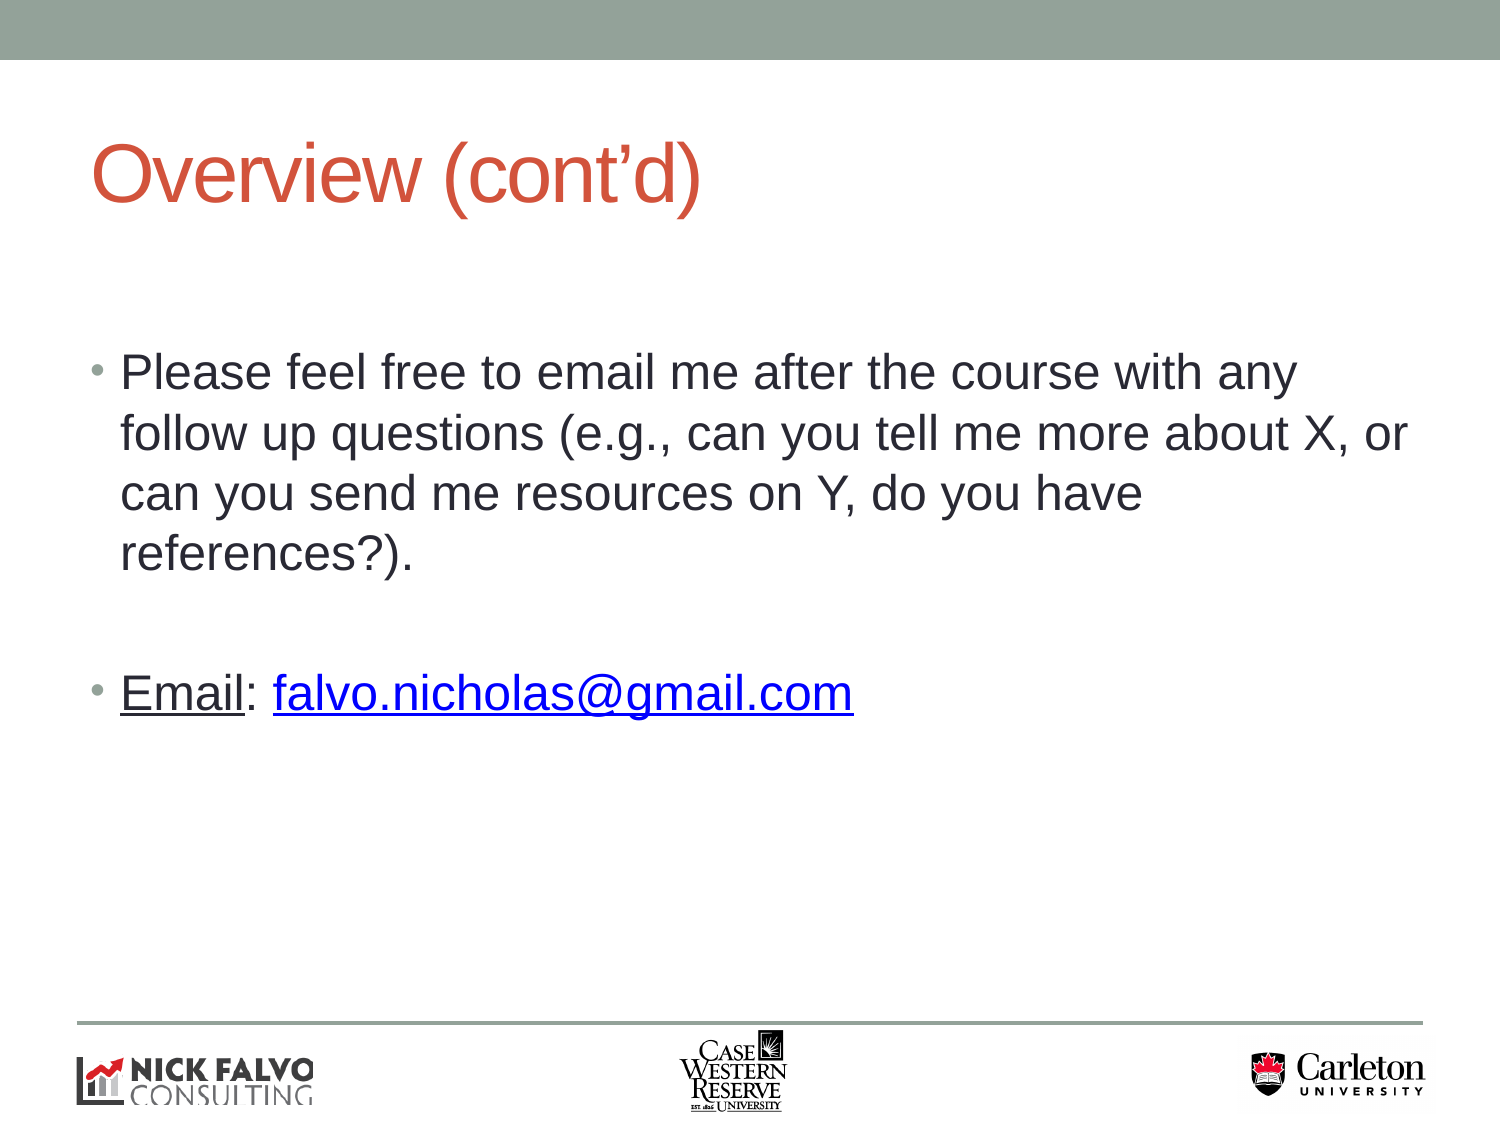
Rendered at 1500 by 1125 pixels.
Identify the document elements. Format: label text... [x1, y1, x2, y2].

picture [1237, 1035, 1436, 1114]
title Overview (cont’d) [75, 87, 1425, 250]
picture [679, 1030, 793, 1120]
list Please feel free to email me after the course with any follow up questions (e.g., can you tell me more about X, or can you send me resources on Y, do you have references?). Email: falvo.nicholas@gmail.com [75, 262, 1425, 988]
